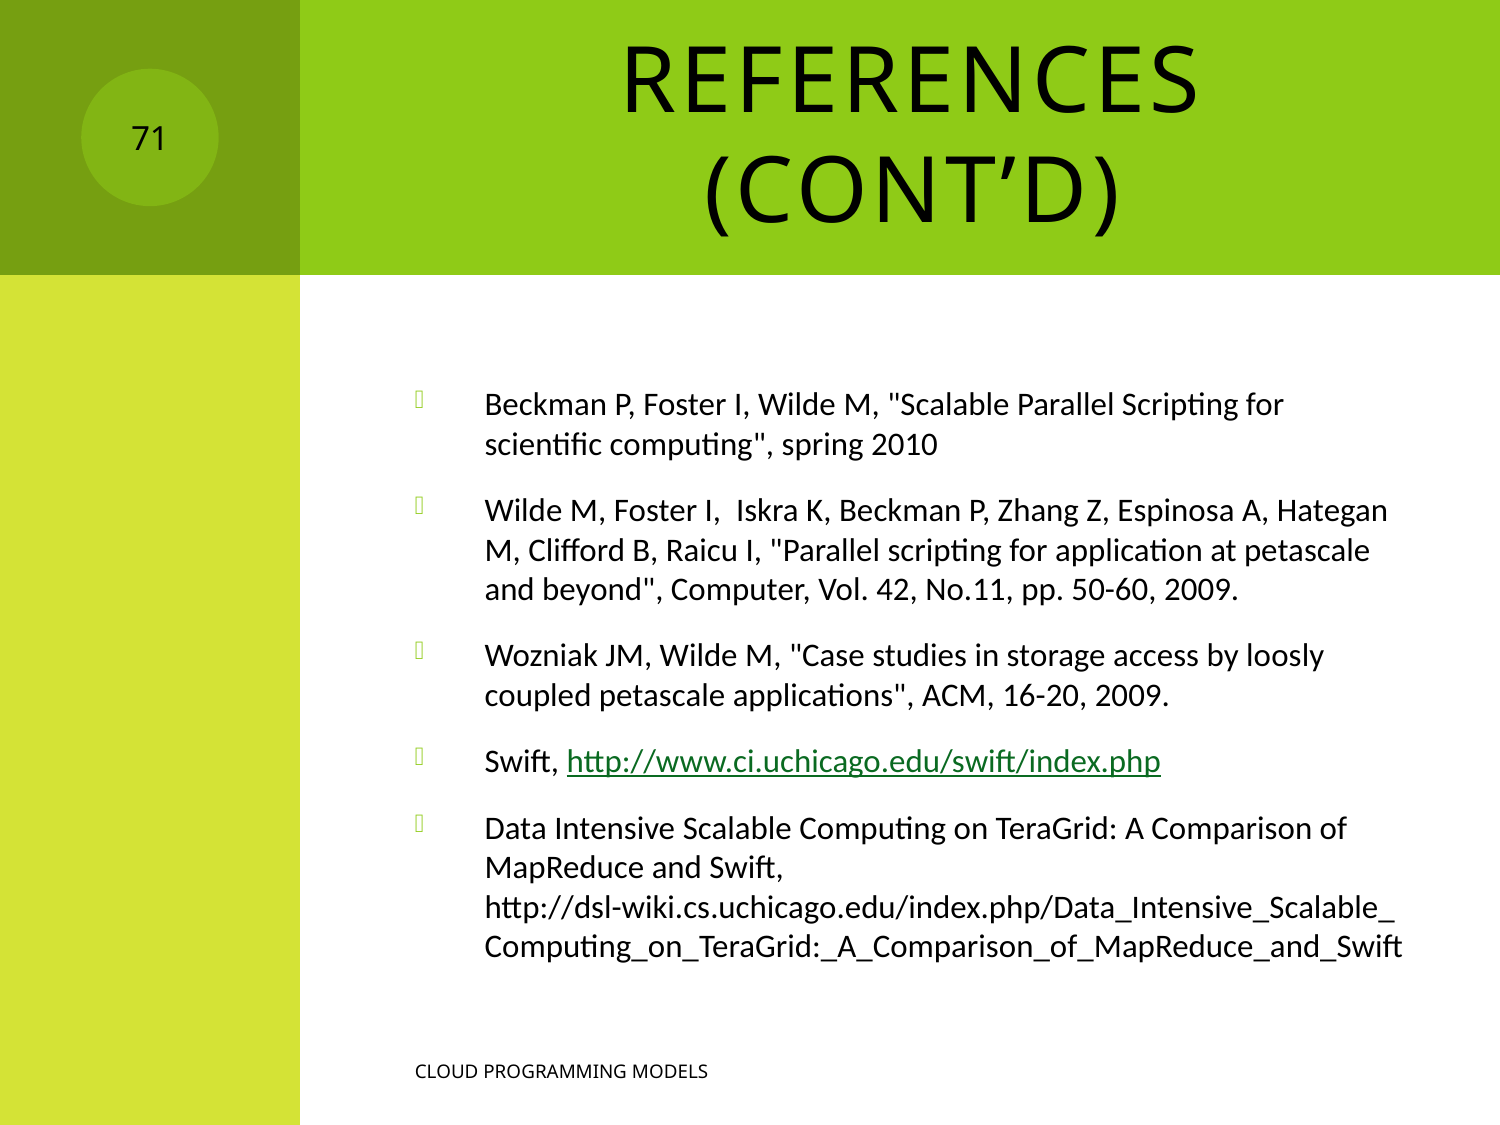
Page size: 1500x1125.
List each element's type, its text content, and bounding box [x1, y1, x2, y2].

footer Cloud programming models [399, 1042, 875, 1103]
title References (cont’D) [399, 37, 1425, 225]
slide_number 71 [87, 87, 213, 188]
list Beckman P, Foster I, Wilde M, "Scalable Parallel Scripting for scientific computing", spring 2010 Wilde M, Foster I, Iskra K, Beckman P, Zhang Z, Espinosa A, Hategan M, Clifford B, Raicu I, "Parallel scripting for application at petascale and beyond", Computer, Vol. 42, No.11, pp. 50-60, 2009. Wozniak JM, Wilde M, "Case studies in storage access by loosly coupled petascale applications", ACM, 16-20, 2009. Swift, http://www.ci.uchicago.edu/swift/index.php Data Intensive Scalable Computing on TeraGrid: A Comparison of MapReduce and Swift, http://dsl-wiki.cs.uchicago.edu/index.php/Data_Intensive_Scalable_Computing_on_TeraGrid:_A_Comparison_of_MapReduce_and_Swift [399, 375, 1425, 1005]
